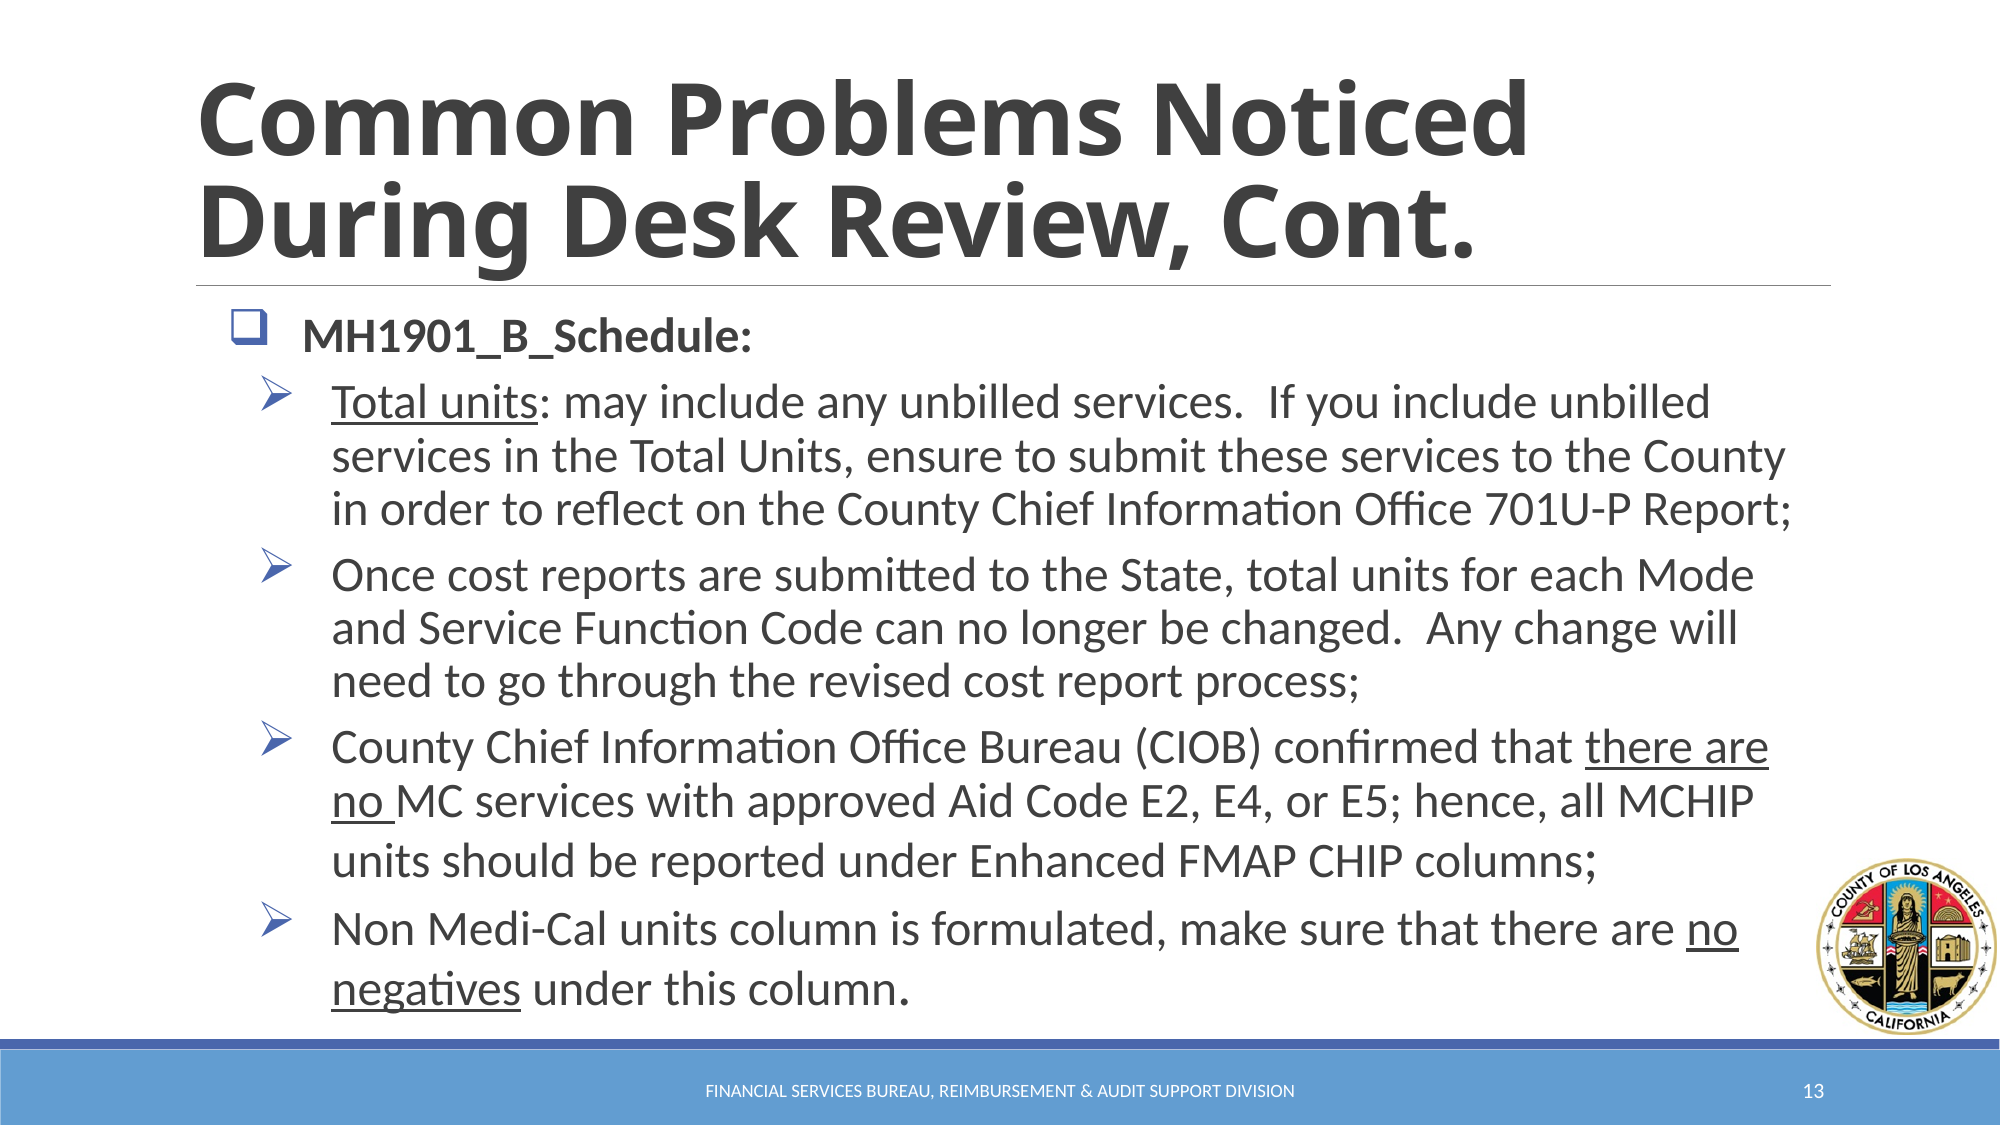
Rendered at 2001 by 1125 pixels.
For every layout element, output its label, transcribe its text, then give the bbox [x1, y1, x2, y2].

picture [1816, 858, 1997, 1035]
list MH1901_B_Schedule: Total units: may include any unbilled services. If you include unbilled services in the Total Units, ensure to submit these services to the County in order to reflect on the County Chief Information Office 701U-P Report; Once cost reports are submitted to the State, total units for each Mode and Service Function Code can no longer be changed. Any change will need to go through the revised cost report process; County Chief Information Office Bureau (CIOB) confirmed that there are no MC services with approved Aid Code E2, E4, or E5; hence, all MCHIP units should be reported under Enhanced FMAP CHIP columns; Non Medi-Cal units column is formulated, make sure that there are no negatives under this column. [180, 302, 1830, 1031]
slide_number 13 [1624, 1059, 1840, 1120]
footer Financial Services Bureau, Reimbursement & Audit Support Division [604, 1059, 1396, 1120]
title Common Problems Noticed During Desk Review, Cont. [180, 47, 1830, 285]
